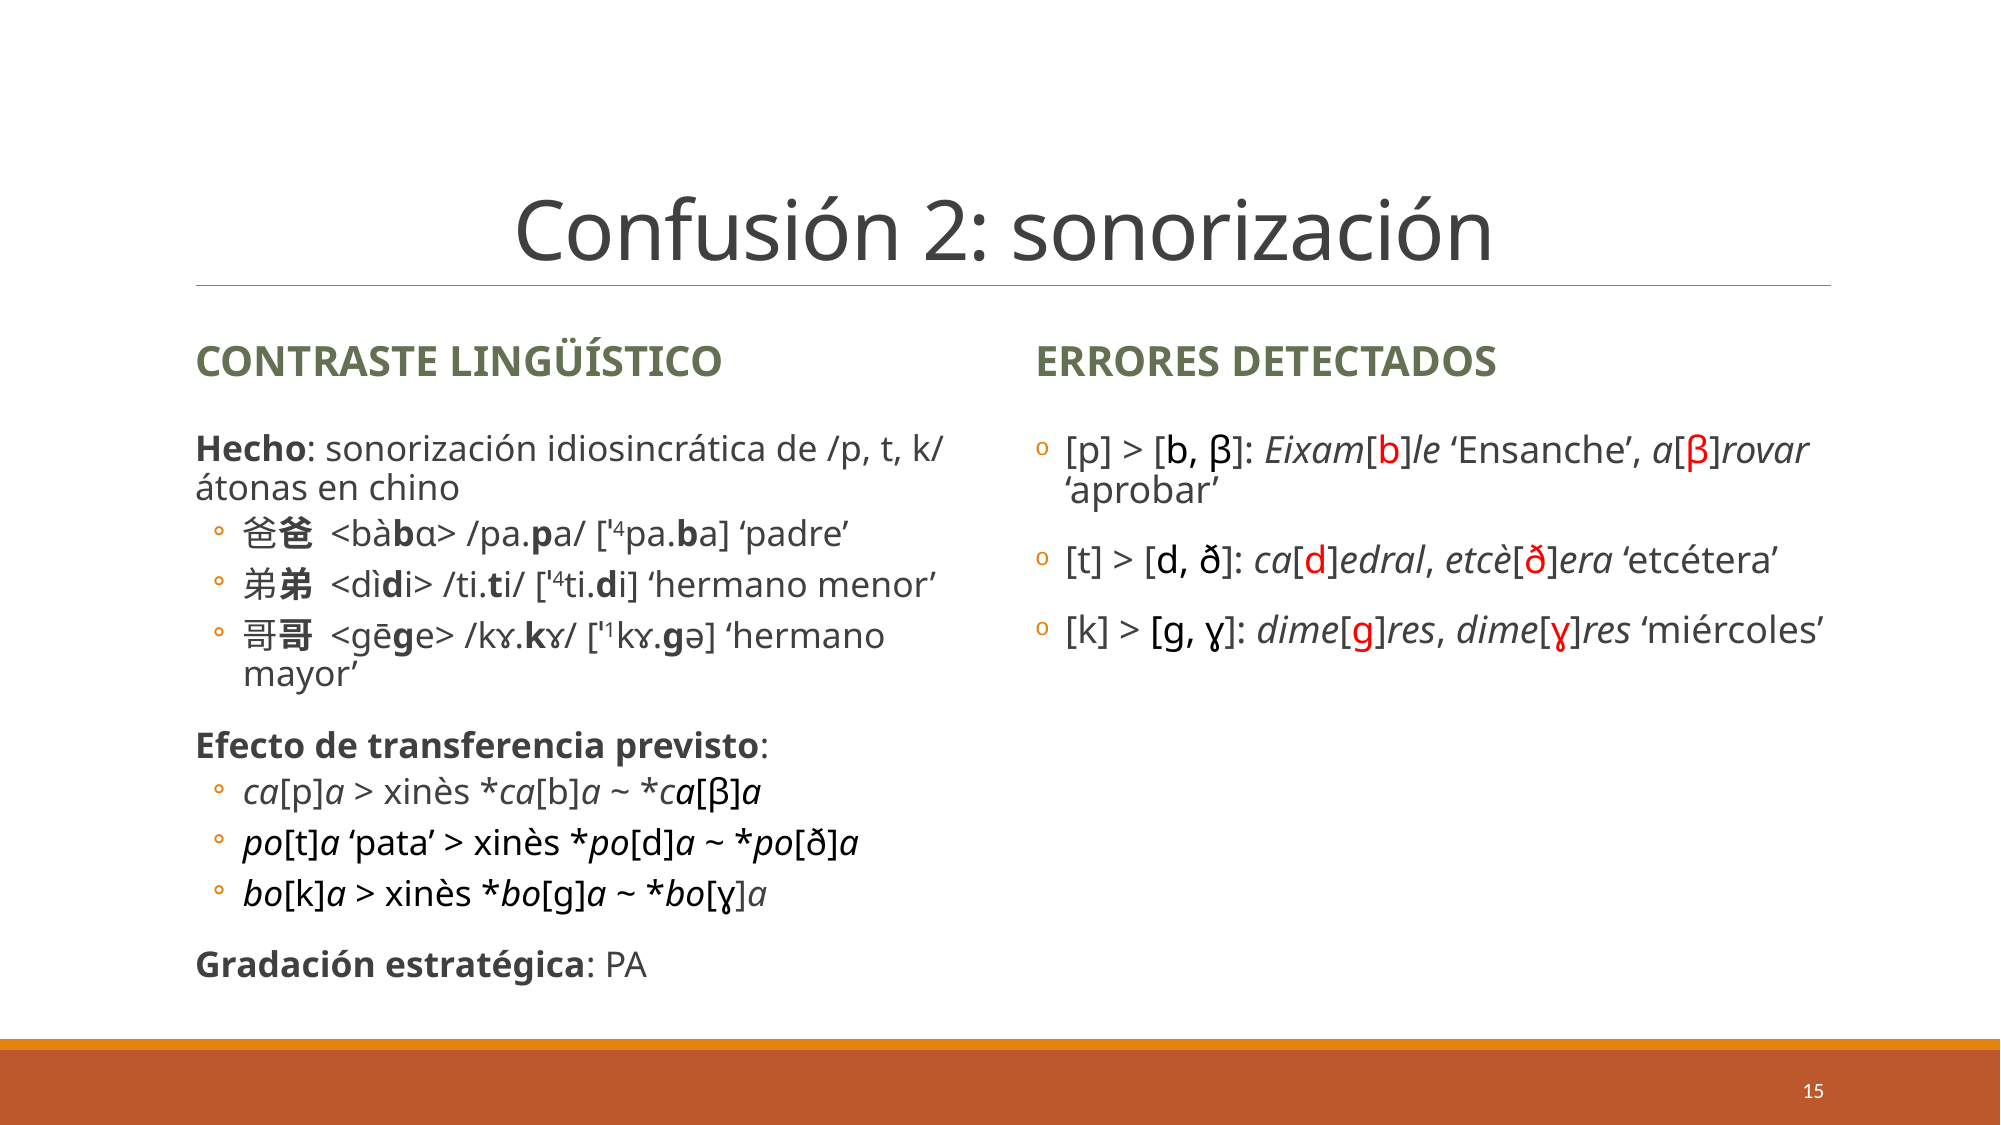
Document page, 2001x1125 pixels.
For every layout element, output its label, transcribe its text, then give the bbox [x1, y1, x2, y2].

list Hecho: sonorización idiosincrática de /p, t, k/ átonas en chino 爸爸 <bàbɑ> /pa.pa/ [ˈ4pa.ba] ‘padre’ 弟弟 <dìdi> /ti.ti/ [ˈ4ti.di] ‘hermano menor’ 哥哥 <ɡēɡe> /kɤ.kɤ/ [ˈ1kɤ.gə] ‘hermano mayor’ Efecto de transferencia previsto: ca[p]a > xinès *ca[b]a ~ *ca[β]a po[t]a ‘pata’ > xinès *po[d]a ~ *po[ð]a bo[k]a > xinès *bo[g]a ~ *bo[ɣ]a Gradación estratégica: PA [180, 423, 965, 1021]
slide_number 15 [1624, 1059, 1840, 1120]
title Confusión 2: sonorización [180, 47, 1830, 285]
list [p] > [b, β]: Eixam[b]le ‘Ensanche’, a[β]rovar ‘aprobar’ [t] > [d, ð]: ca[d]edral, etcè[ð]era ‘etcétera’ [k] > [g, ɣ]: dime[g]res, dime[ɣ]res ‘miércoles’ [1035, 423, 1845, 978]
list Errores detectados [1020, 302, 1830, 424]
list Contraste lingüístico [180, 302, 990, 424]
